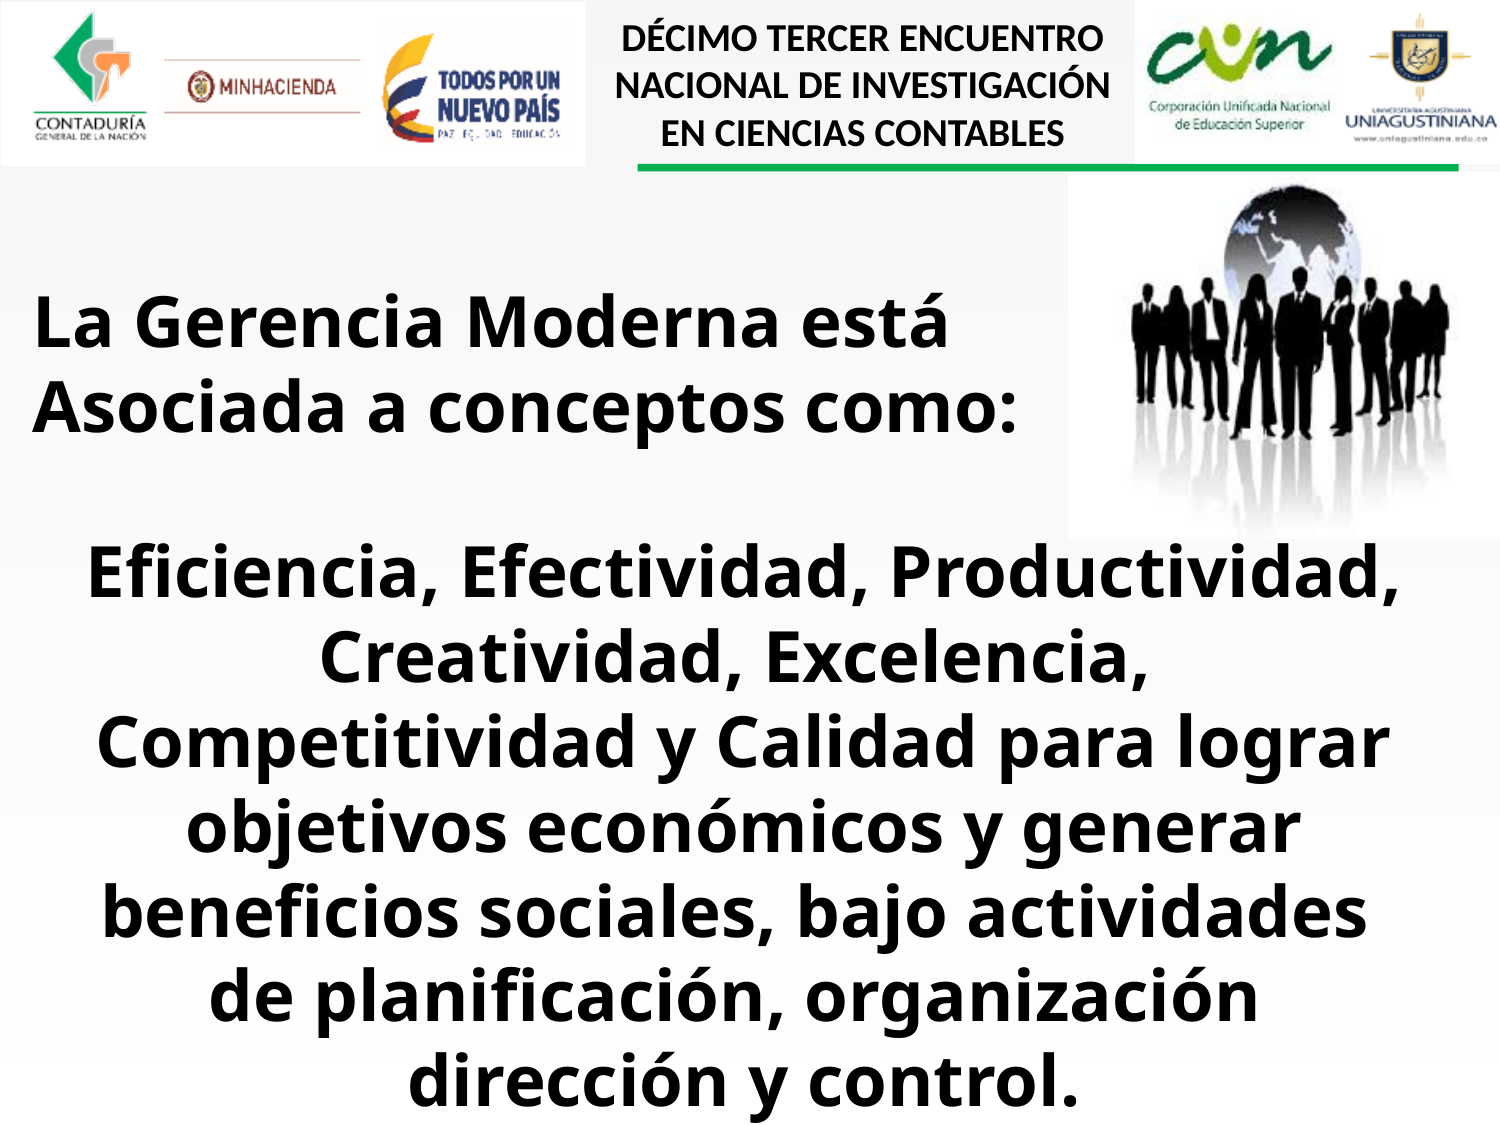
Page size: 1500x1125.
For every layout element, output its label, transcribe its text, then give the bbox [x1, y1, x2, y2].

picture [379, 23, 569, 149]
picture [26, 7, 367, 148]
picture [1068, 172, 1500, 540]
picture [1135, 0, 1500, 164]
text_box La Gerencia Moderna está Asociada a conceptos como: Eficiencia, Efectividad, Productividad, Creatividad, Excelencia, Competitividad y Calidad para lograr objetivos económicos y generar beneficios sociales, bajo actividades de planificación, organización dirección y control. [17, 184, 1471, 1125]
